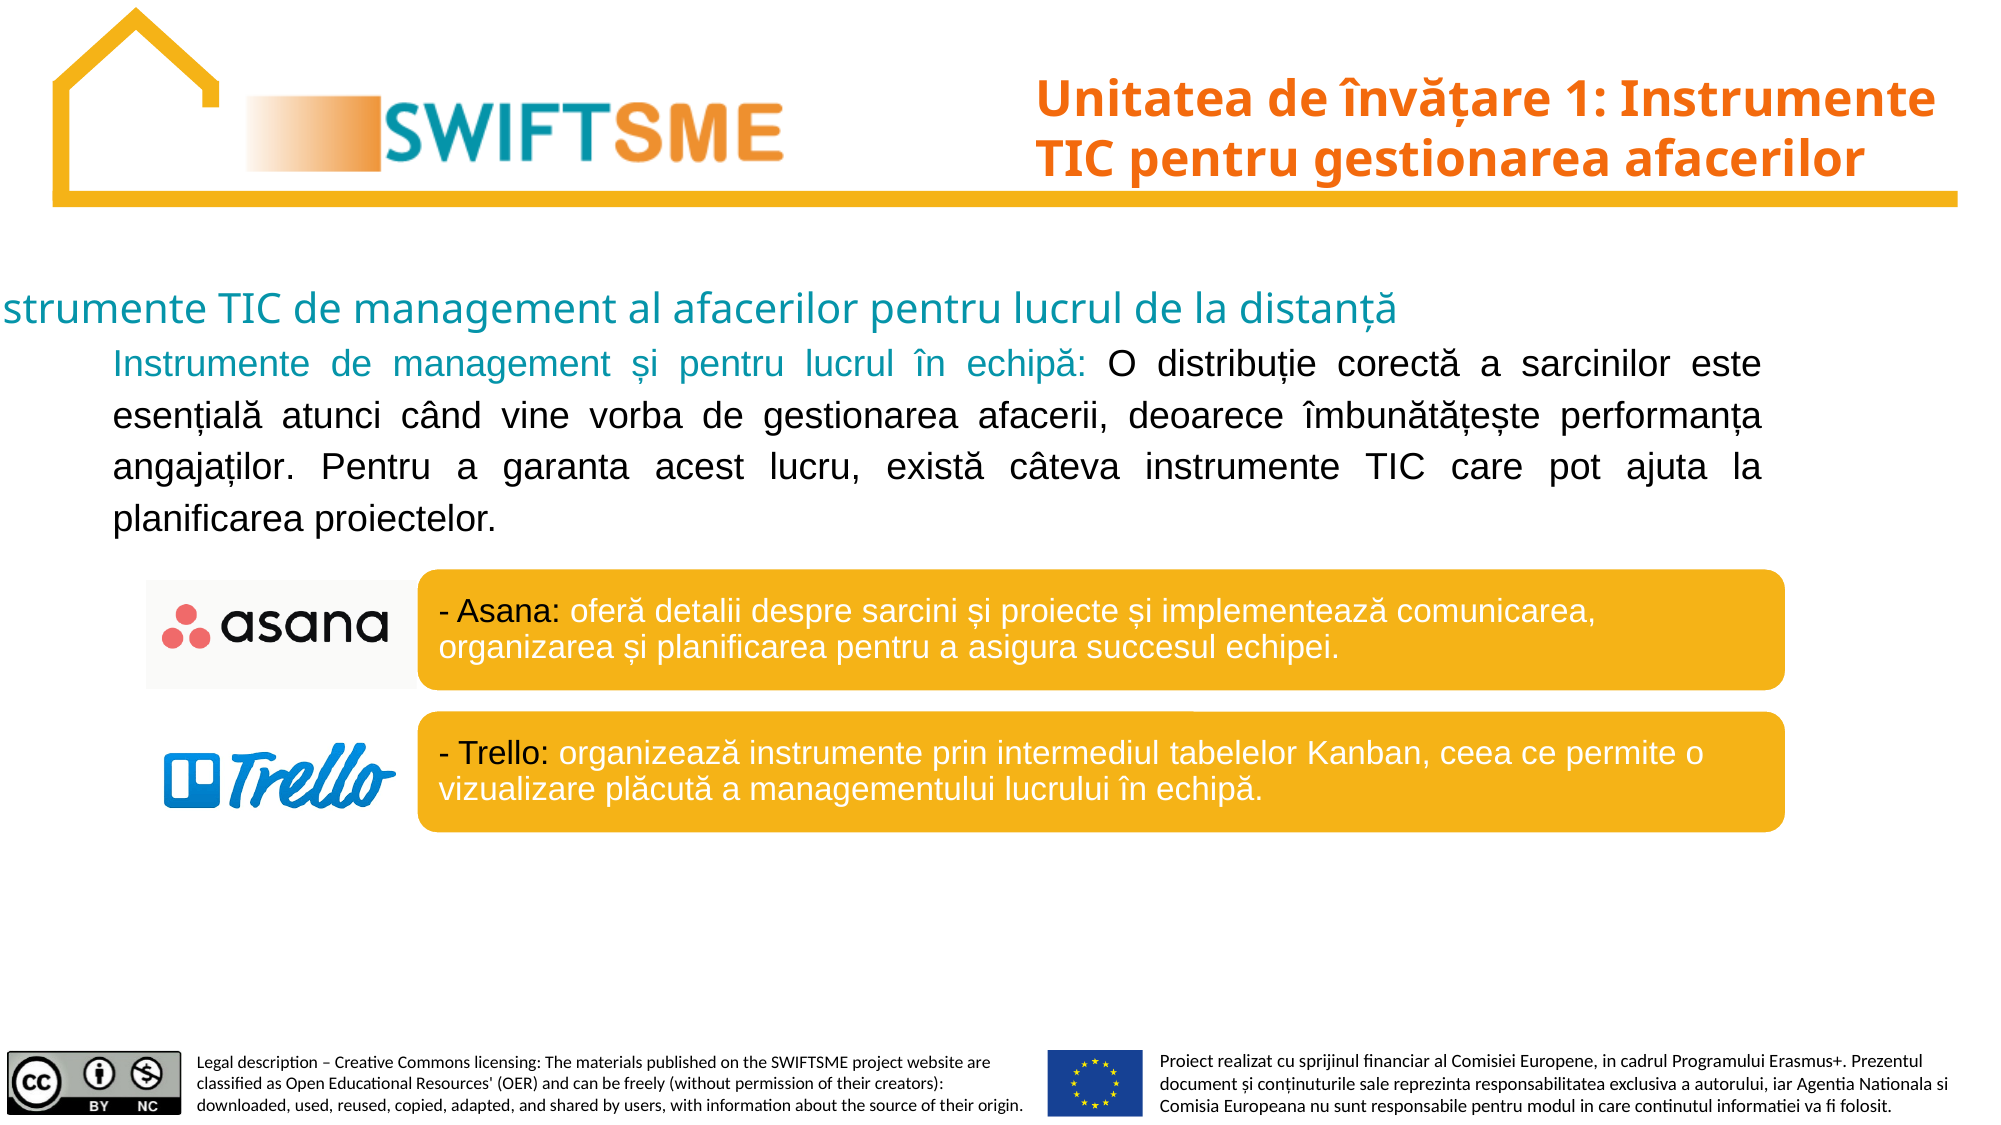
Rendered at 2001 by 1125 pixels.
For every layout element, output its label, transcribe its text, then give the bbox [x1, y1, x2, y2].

text_box Instrumente TIC de management al afacerilor pentru lucrul de la distanță Instrumente de management și pentru lucrul în echipă: O distribuție corectă a sarcinilor este esențială atunci când vine vorba de gestionarea afacerii, deoarece îmbunătățește performanța angajaților. Pentru a garanta acest lucru, există câteva instrumente TIC care pot ajuta la planificarea proiectelor. [0, 274, 1777, 547]
picture [1047, 1050, 1148, 1117]
picture [146, 580, 417, 689]
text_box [416, 568, 1787, 834]
text_box Proiect realizat cu sprijinul financiar al Comisiei Europene, in cadrul Programului Erasmus+. Prezentul document și conținuturile sale reprezinta responsabilitatea exclusiva a autorului, iar Agentia Nationala si Comisia Europeana nu sunt responsabile pentru modul in care continutul informatiei va fi folosit. [1144, 1041, 2000, 1124]
text_box Legal description – Creative Commons licensing: The materials published on the SWIFTSME project website are classified as Open Educational Resources' (OER) and can be freely (without permission of their creators): downloaded, used, reused, copied, adapted, and shared by users, with information about the source of their origin. [181, 1043, 1048, 1123]
picture [151, 730, 397, 828]
picture [231, 80, 799, 187]
text_box Unitatea de învățare 1: Instrumente TIC pentru gestionarea afacerilor [1020, 58, 1961, 254]
picture [6, 1050, 182, 1115]
